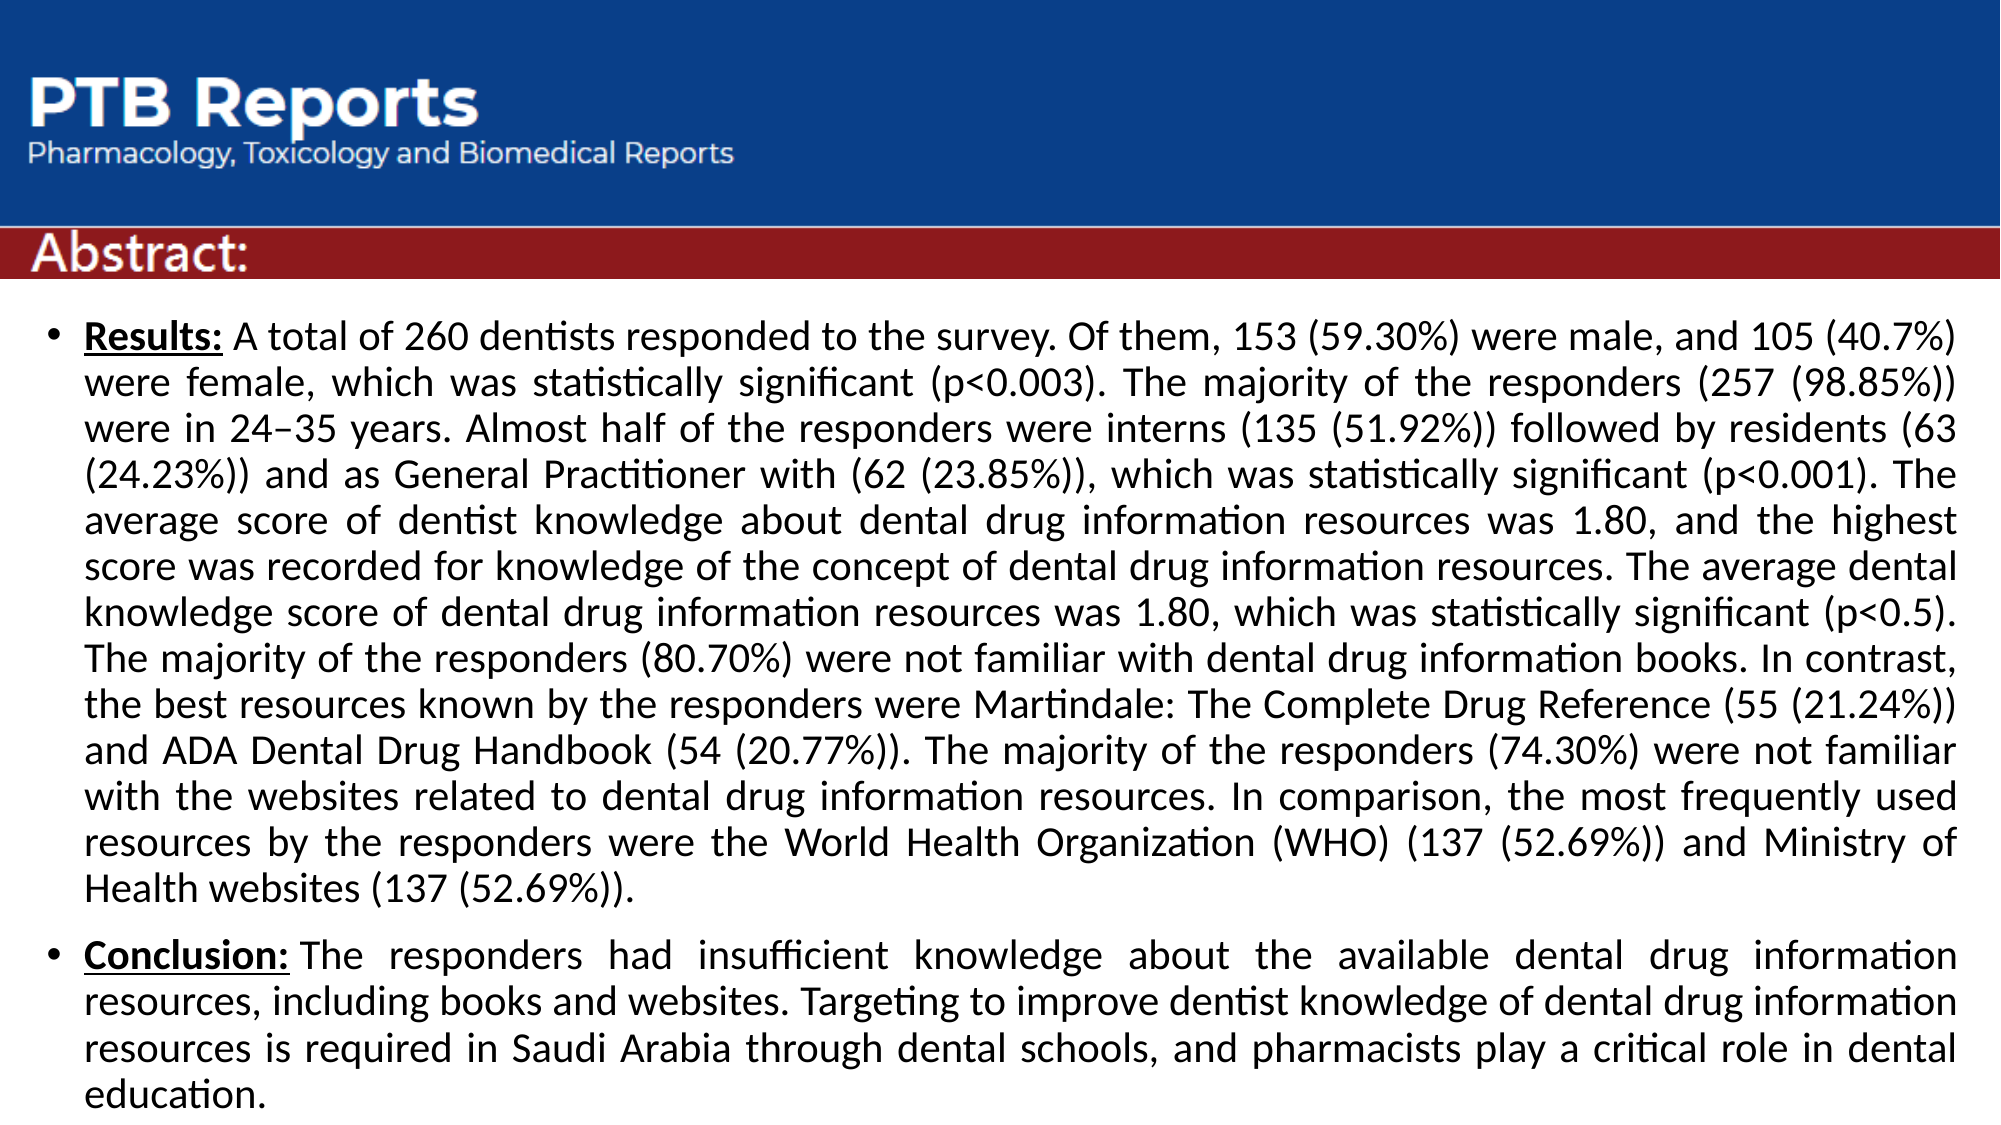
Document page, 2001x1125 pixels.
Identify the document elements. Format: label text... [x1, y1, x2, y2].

picture [0, 0, 2000, 279]
list Results: A total of 260 dentists responded to the survey. Of them, 153 (59.30%) were male, and 105 (40.7%) were female, which was statistically significant (p<0.003). The majority of the responders (257 (98.85%)) were in 24–35 years. Almost half of the responders were interns (135 (51.92%)) followed by residents (63 (24.23%)) and as General Practitioner with (62 (23.85%)), which was statistically significant (p<0.001). The average score of dentist knowledge about dental drug information resources was 1.80, and the highest score was recorded for knowledge of the concept of dental drug information resources. The average dental knowledge score of dental drug information resources was 1.80, which was statistically significant (p<0.5). The majority of the responders (80.70%) were not familiar with dental drug information books. In contrast, the best resources known by the responders were Martindale: The Complete Drug Reference (55 (21.24%)) and ADA Dental Drug Handbook (54 (20.77%)). The majority of the responders (74.30%) were not familiar with the websites related to dental drug information resources. In comparison, the most frequently used resources by the responders were the World Health Organization (WHO) (137 (52.69%)) and Ministry of Health websites (137 (52.69%)). Conclusion: The responders had insufficient knowledge about the available dental drug information resources, including books and websites. Targeting to improve dentist knowledge of dental drug information resources is required in Saudi Arabia through dental schools, and pharmacists play a critical role in dental education. [31, 305, 1976, 1125]
